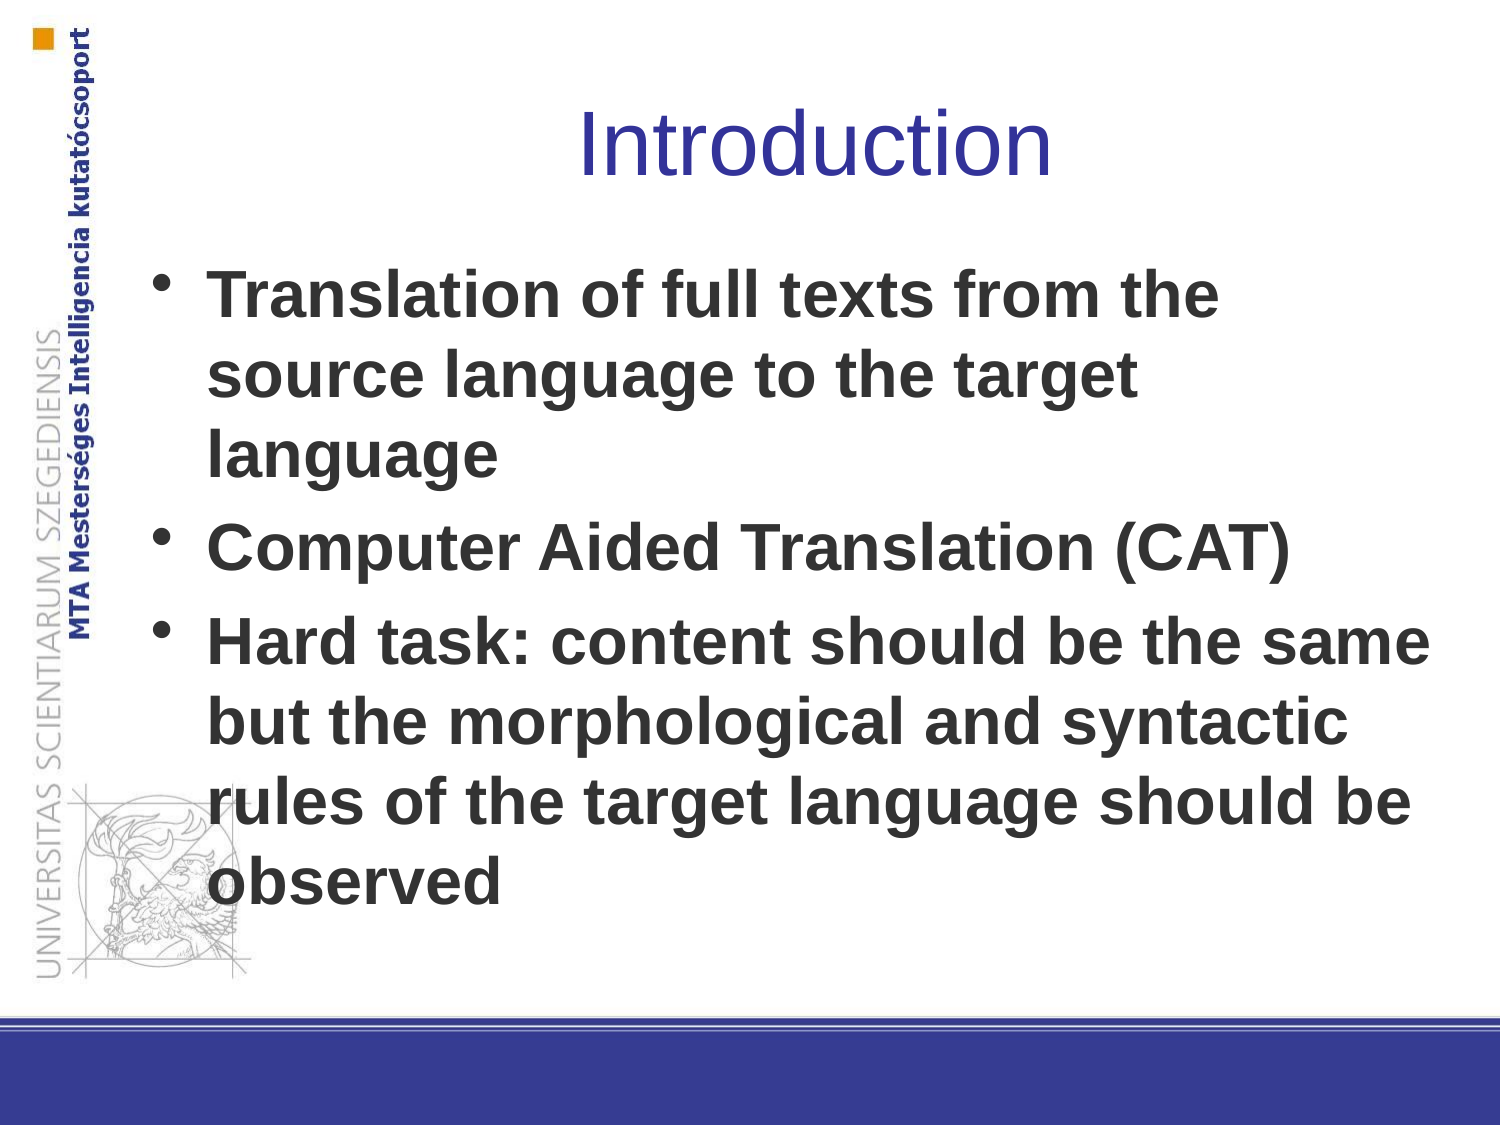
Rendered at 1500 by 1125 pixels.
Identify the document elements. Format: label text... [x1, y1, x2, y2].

list Translation of full texts from the source language to the target language Computer Aided Translation (CAT) Hard task: content should be the same but the morphological and syntactic rules of the target language should be observed [135, 243, 1457, 927]
title Introduction [206, 45, 1425, 233]
picture [0, 0, 1500, 1125]
